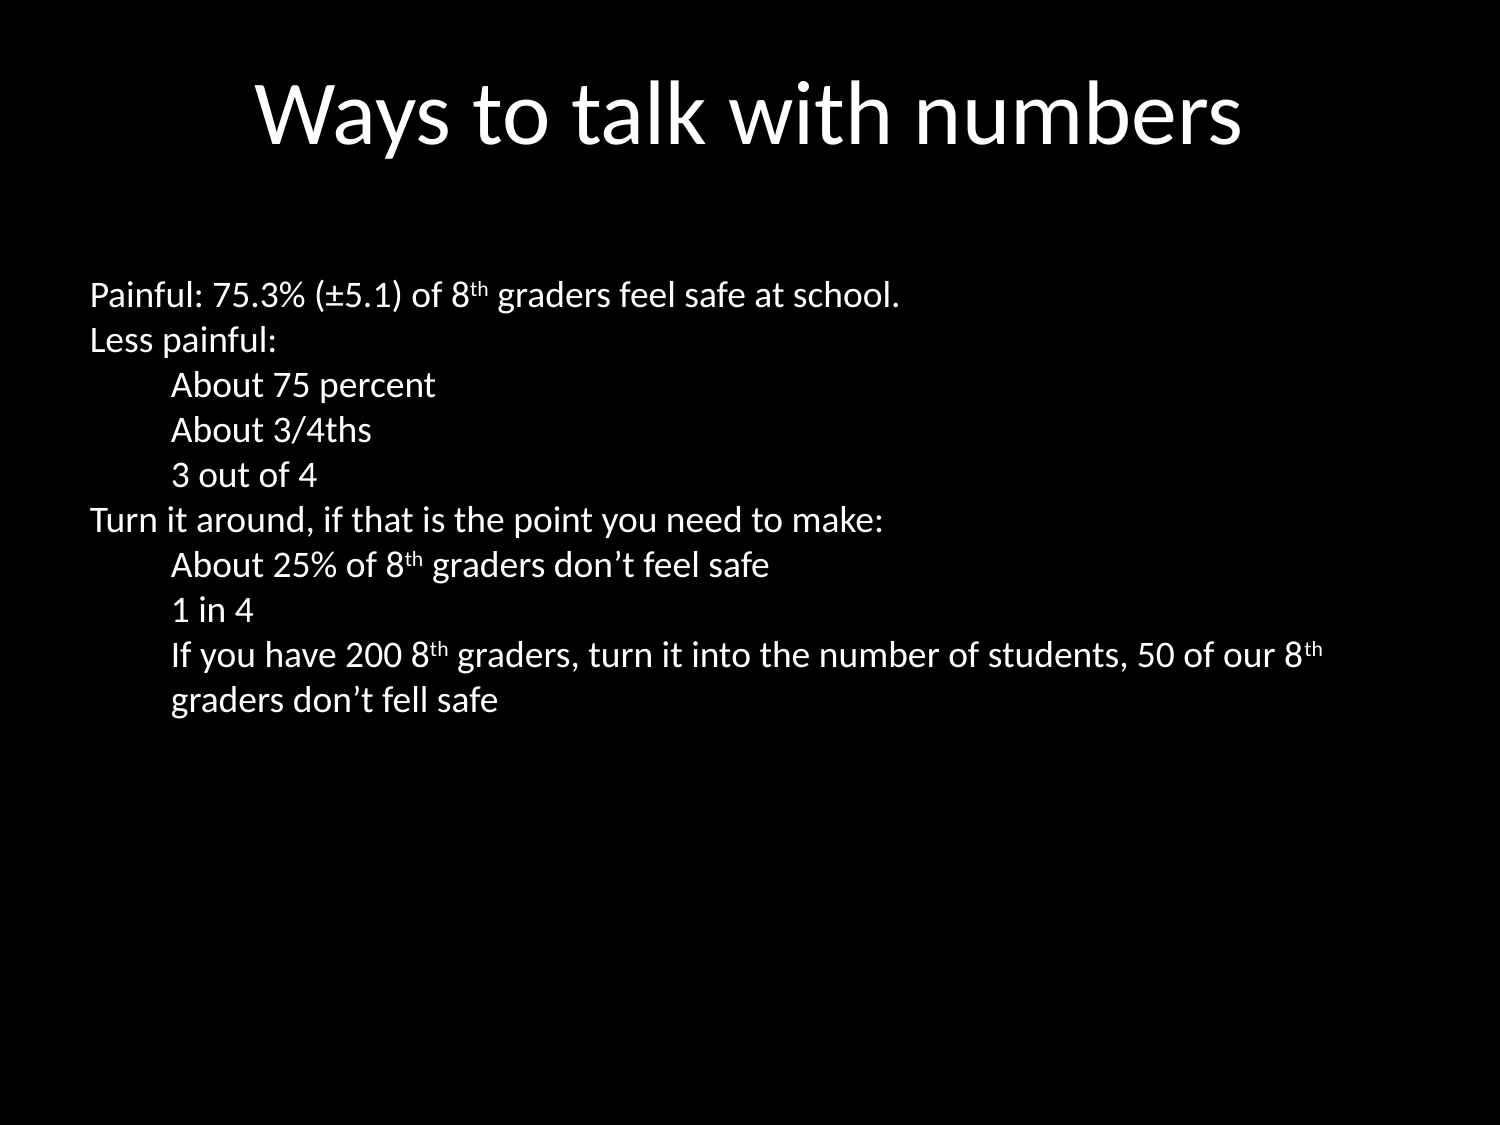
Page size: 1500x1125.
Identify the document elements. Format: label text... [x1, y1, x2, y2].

list Painful: 75.3% (±5.1) of 8th graders feel safe at school. Less painful: About 75 percent About 3/4ths 3 out of 4 Turn it around, if that is the point you need to make: About 25% of 8th graders don’t feel safe 1 in 4 If you have 200 8th graders, turn it into the number of students, 50 of our 8th graders don’t fell safe [75, 262, 1425, 1113]
title Ways to talk with numbers [75, 45, 1425, 233]
